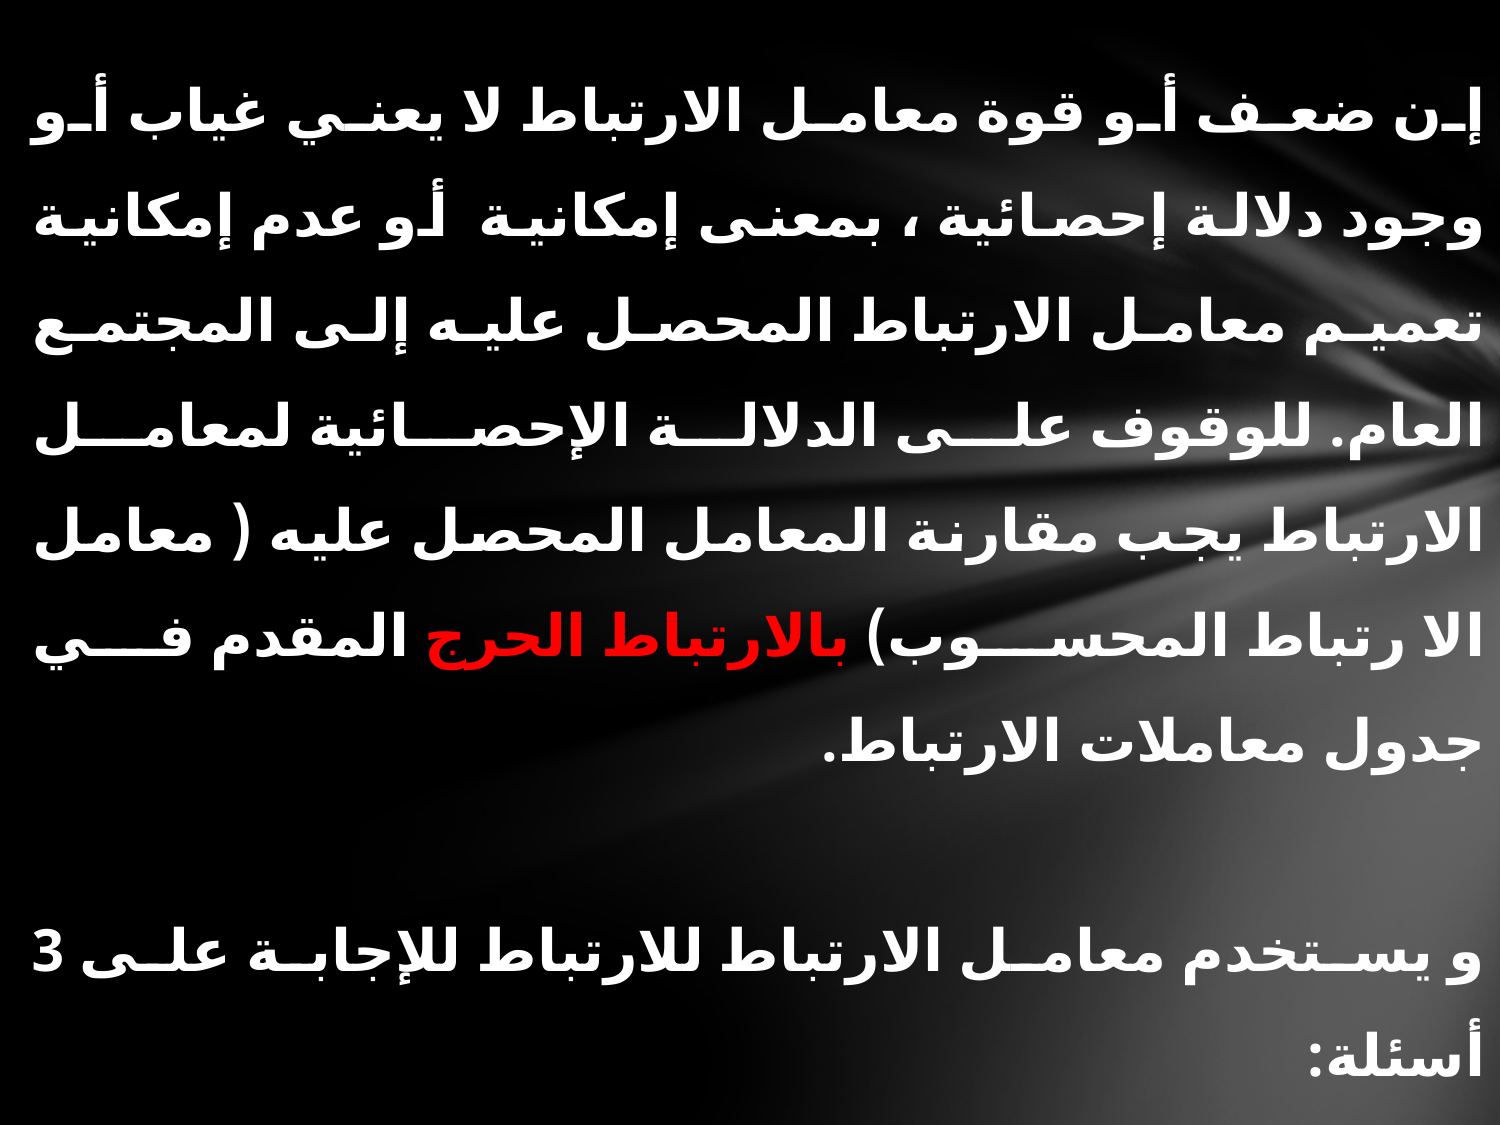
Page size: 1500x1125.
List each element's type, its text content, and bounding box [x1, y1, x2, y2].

text_box إن ضعف أو قوة معامل الارتباط لا يعني غياب أو وجود دلالة إحصائية ، بمعنى إمكانية أو عدم إمكانية تعميم معامل الارتباط المحصل عليه إلى المجتمع العام. للوقوف على الدلالة الإحصائية لمعامل الارتباط يجب مقارنة المعامل المحصل عليه ( معامل الا رتباط المحسوب) بالارتباط الحرج المقدم في جدول معاملات الارتباط. و يستخدم معامل الارتباط للارتباط للإجابة على 3 أسئلة: هل هناك علاقة بين متغيرين ؟ ما هو اتجاه هذا الارتباط ؟ ما هي قوة و دلالة هذا الارتباط؟ [17, 30, 1500, 1125]
